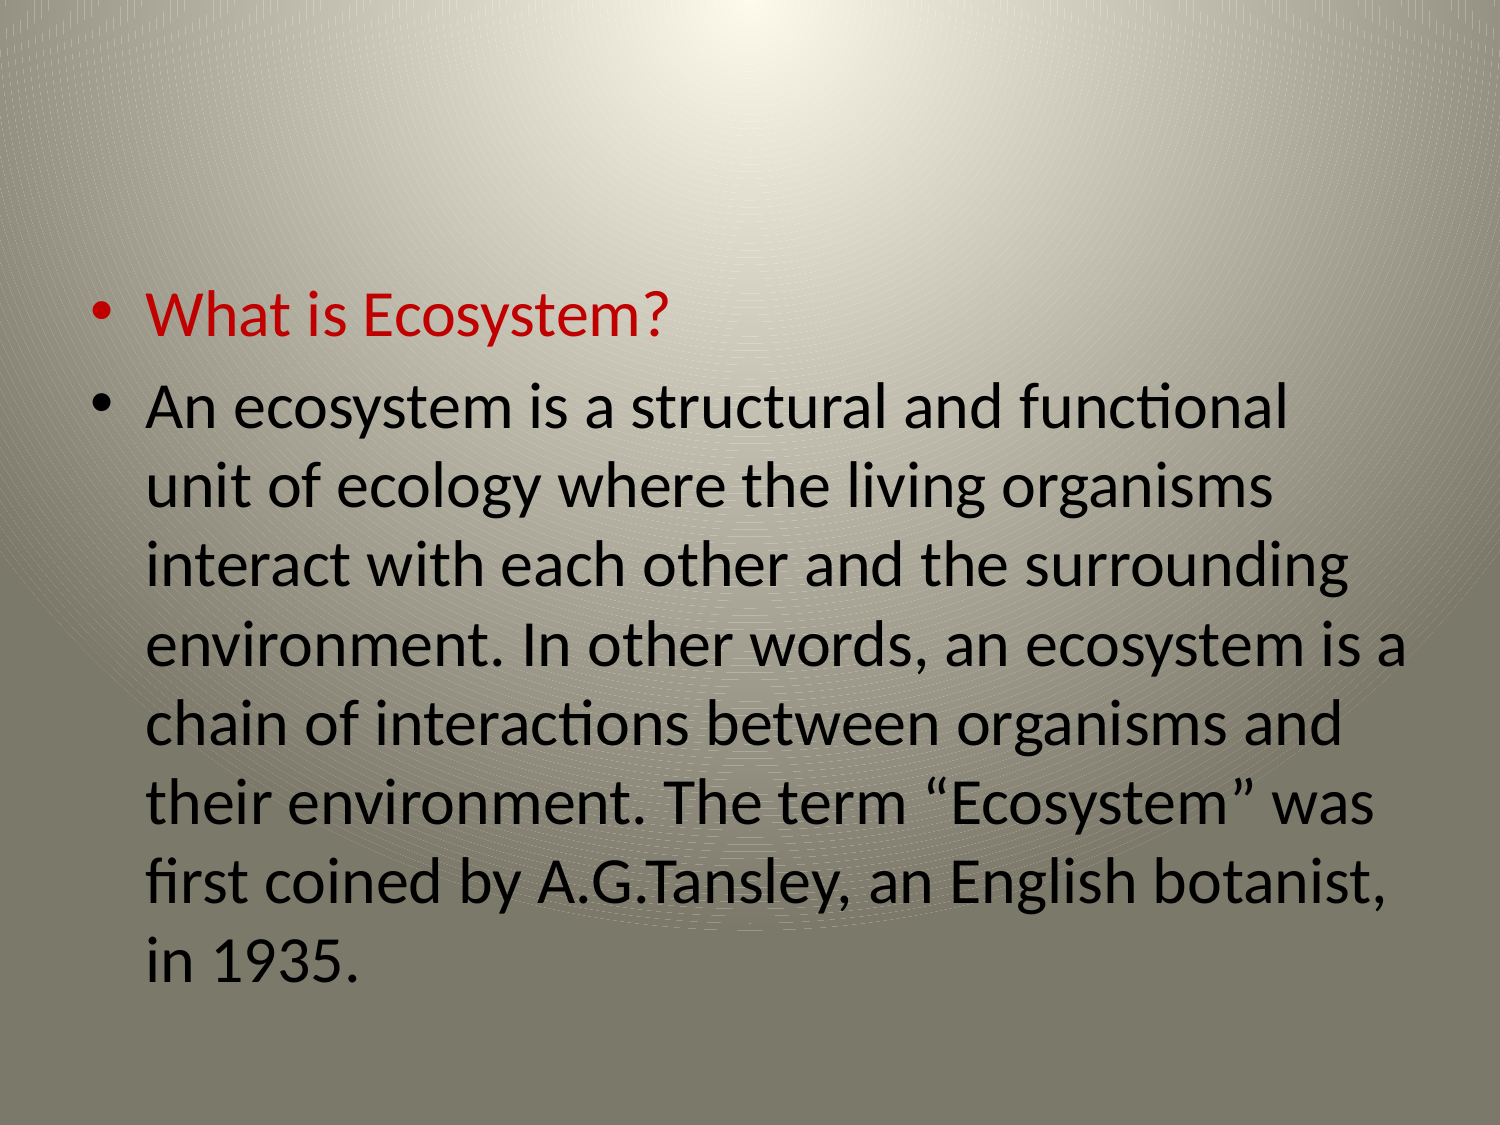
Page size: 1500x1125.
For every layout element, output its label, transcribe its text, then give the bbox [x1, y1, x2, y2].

list What is Ecosystem? An ecosystem is a structural and functional unit of ecology where the living organisms interact with each other and the surrounding environment. In other words, an ecosystem is a chain of interactions between organisms and their environment. The term “Ecosystem” was first coined by A.G.Tansley, an English botanist, in 1935. [75, 262, 1425, 1005]
